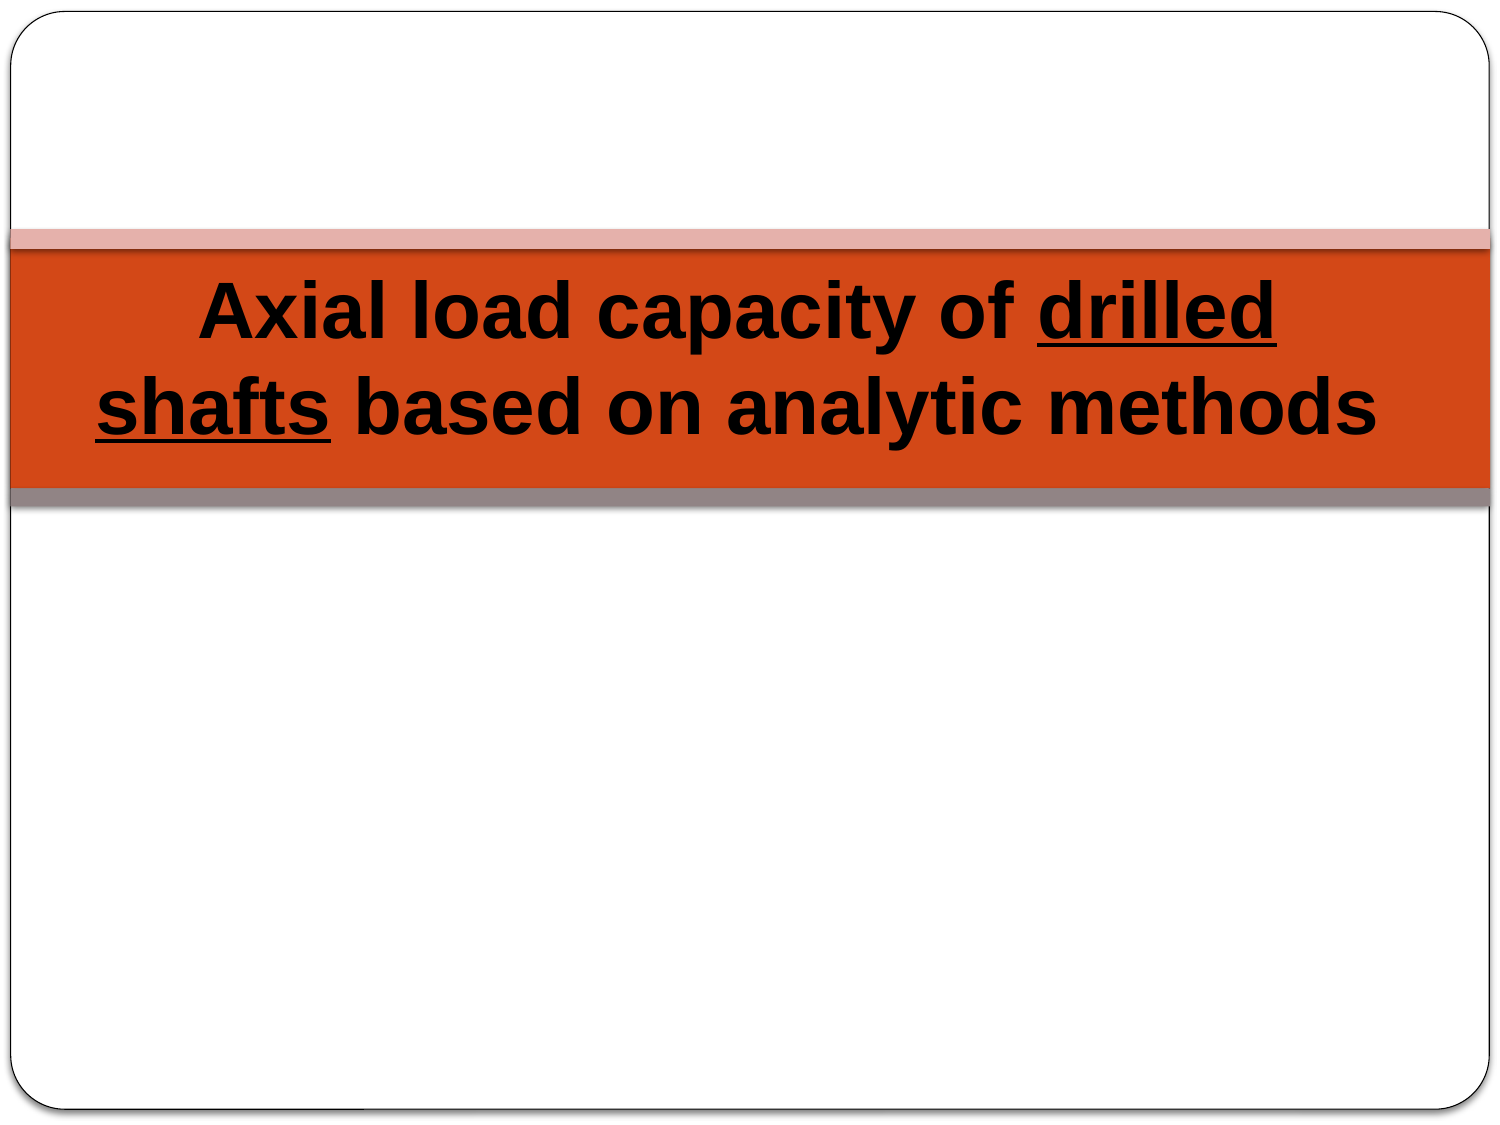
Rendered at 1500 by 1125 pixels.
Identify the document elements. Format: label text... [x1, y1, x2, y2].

title Axial load capacity of drilled shafts based on analytic methods [62, 237, 1413, 450]
subtitle [62, 450, 1413, 1038]
